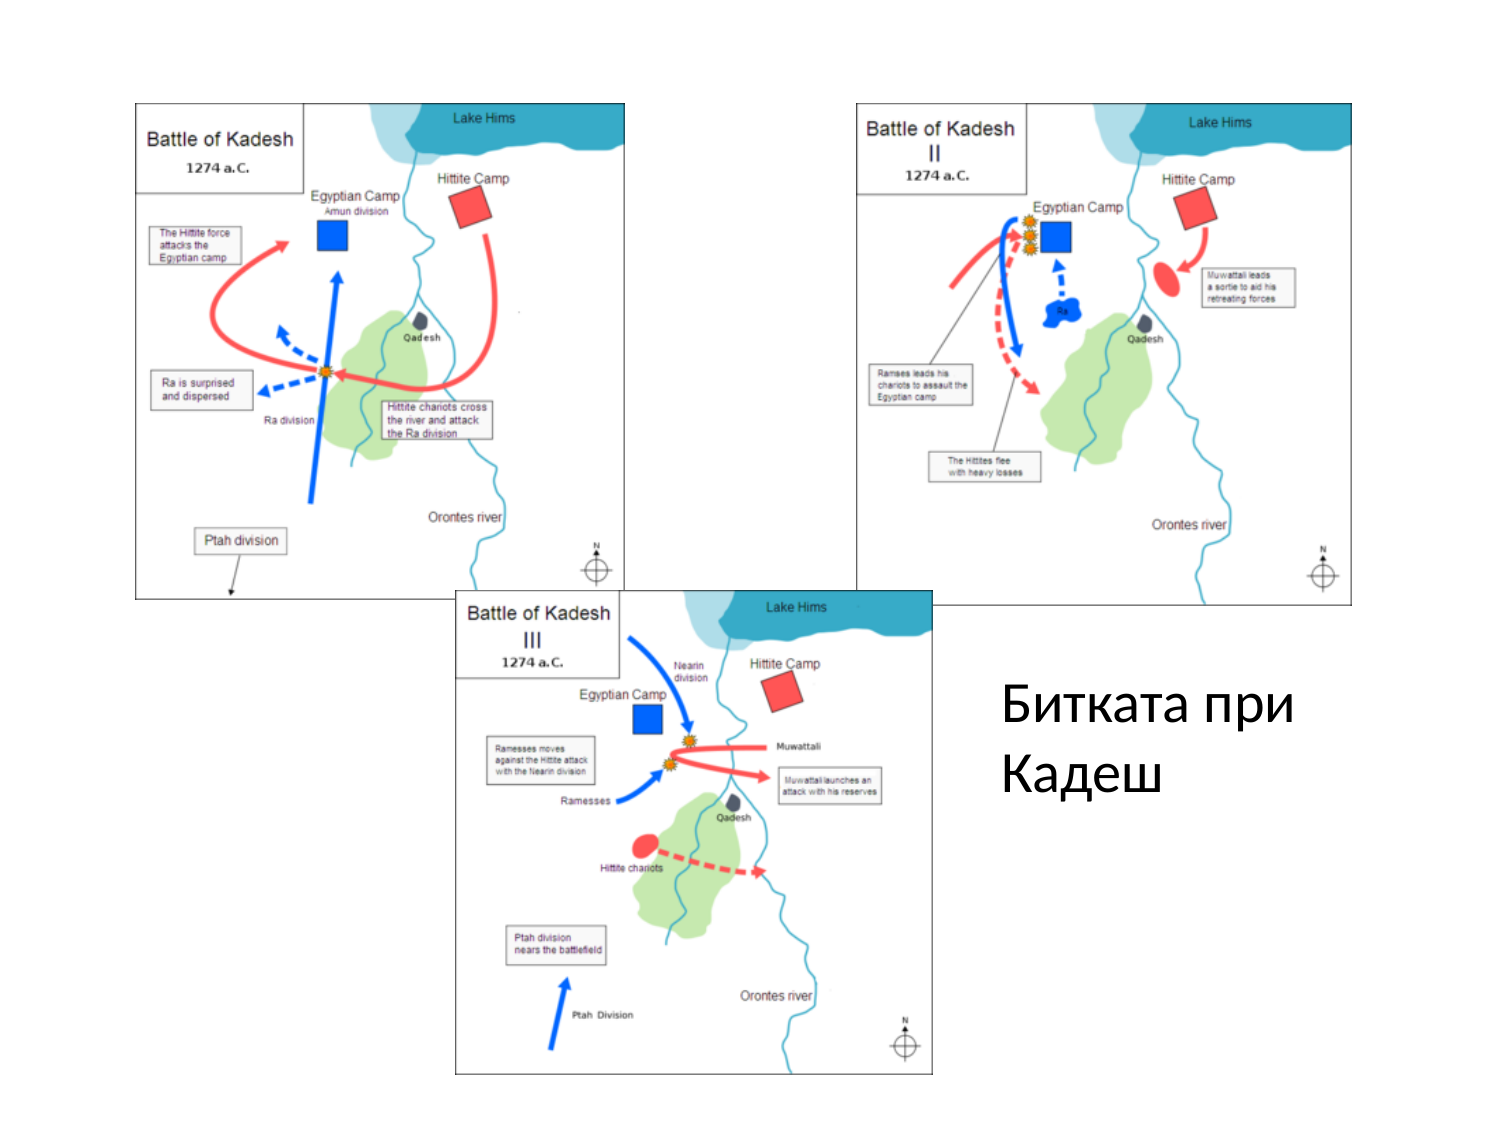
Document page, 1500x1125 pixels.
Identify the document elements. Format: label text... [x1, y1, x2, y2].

picture [135, 103, 1352, 1075]
text_box Битката при Кадеш [986, 656, 1353, 812]
